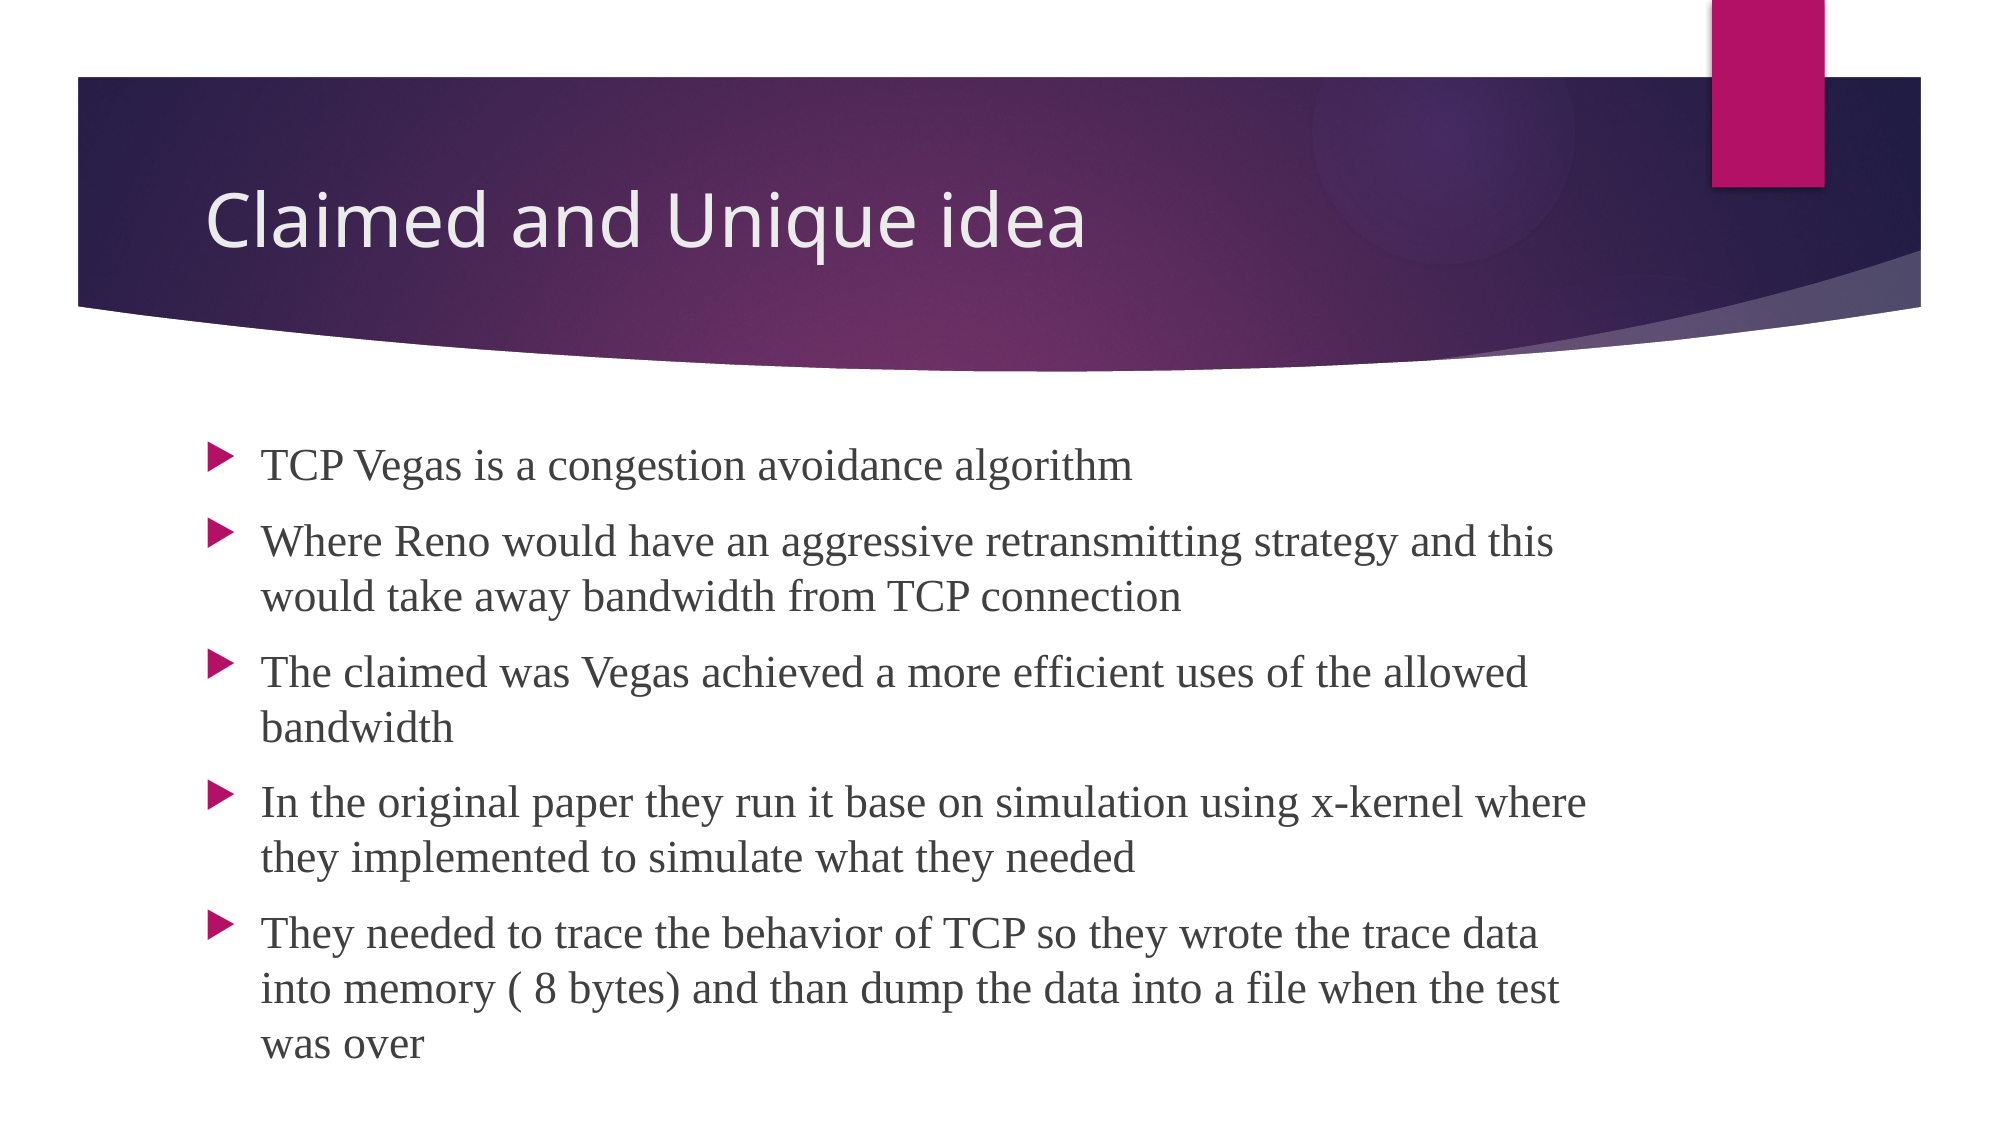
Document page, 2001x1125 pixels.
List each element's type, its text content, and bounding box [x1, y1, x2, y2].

title Claimed and Unique idea [189, 159, 1627, 276]
list TCP Vegas is a congestion avoidance algorithm Where Reno would have an aggressive retransmitting strategy and this would take away bandwidth from TCP connection The claimed was Vegas achieved a more efficient uses of the allowed bandwidth In the original paper they run it base on simulation using x-kernel where they implemented to simulate what they needed They needed to trace the behavior of TCP so they wrote the trace data into memory ( 8 bytes) and than dump the data into a file when the test was over [189, 427, 1638, 988]
